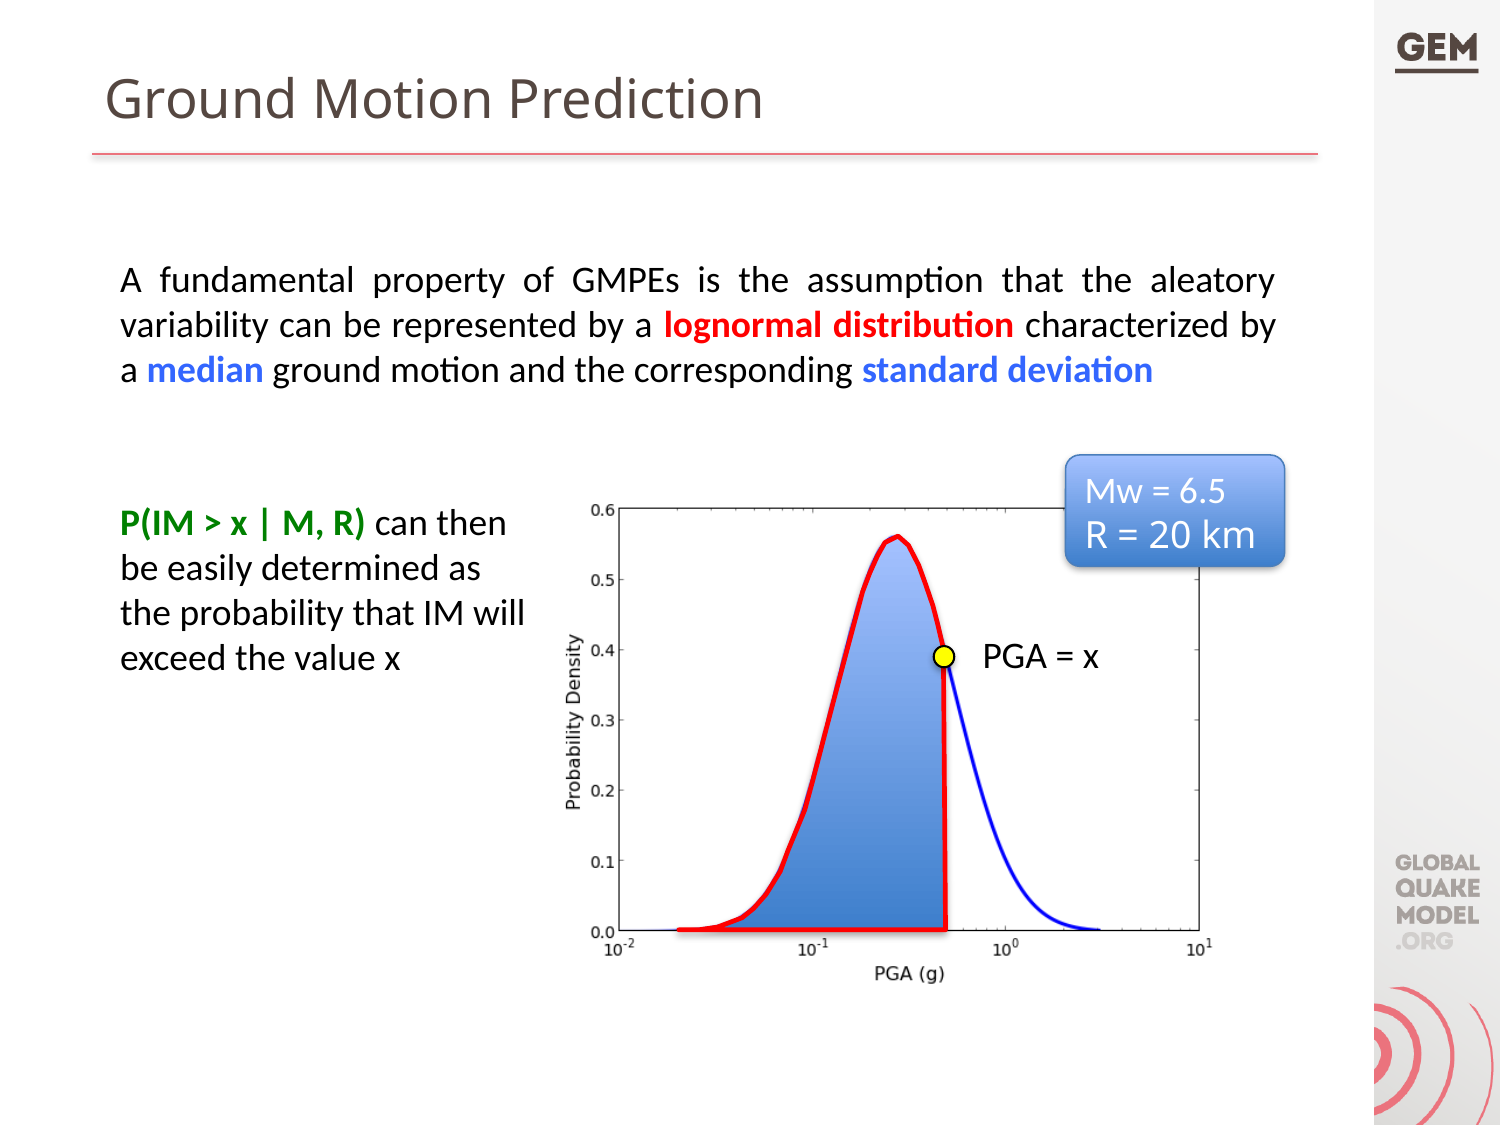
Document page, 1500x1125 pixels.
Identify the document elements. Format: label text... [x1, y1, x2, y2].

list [559, 490, 1223, 996]
picture [1374, 0, 1500, 1125]
text_box A fundamental property of GMPEs is the assumption that the aleatory variability can be represented by a lognormal distribution characterized by a median ground motion and the corresponding standard deviation [105, 248, 1292, 398]
text_box Mw = 6.5 R = 20 km [1064, 454, 1286, 568]
text_box P(IM > x | M, R) can then be easily determined as the probability that IM will exceed the value x [105, 490, 554, 686]
title Ground Motion Prediction [89, 45, 1319, 147]
